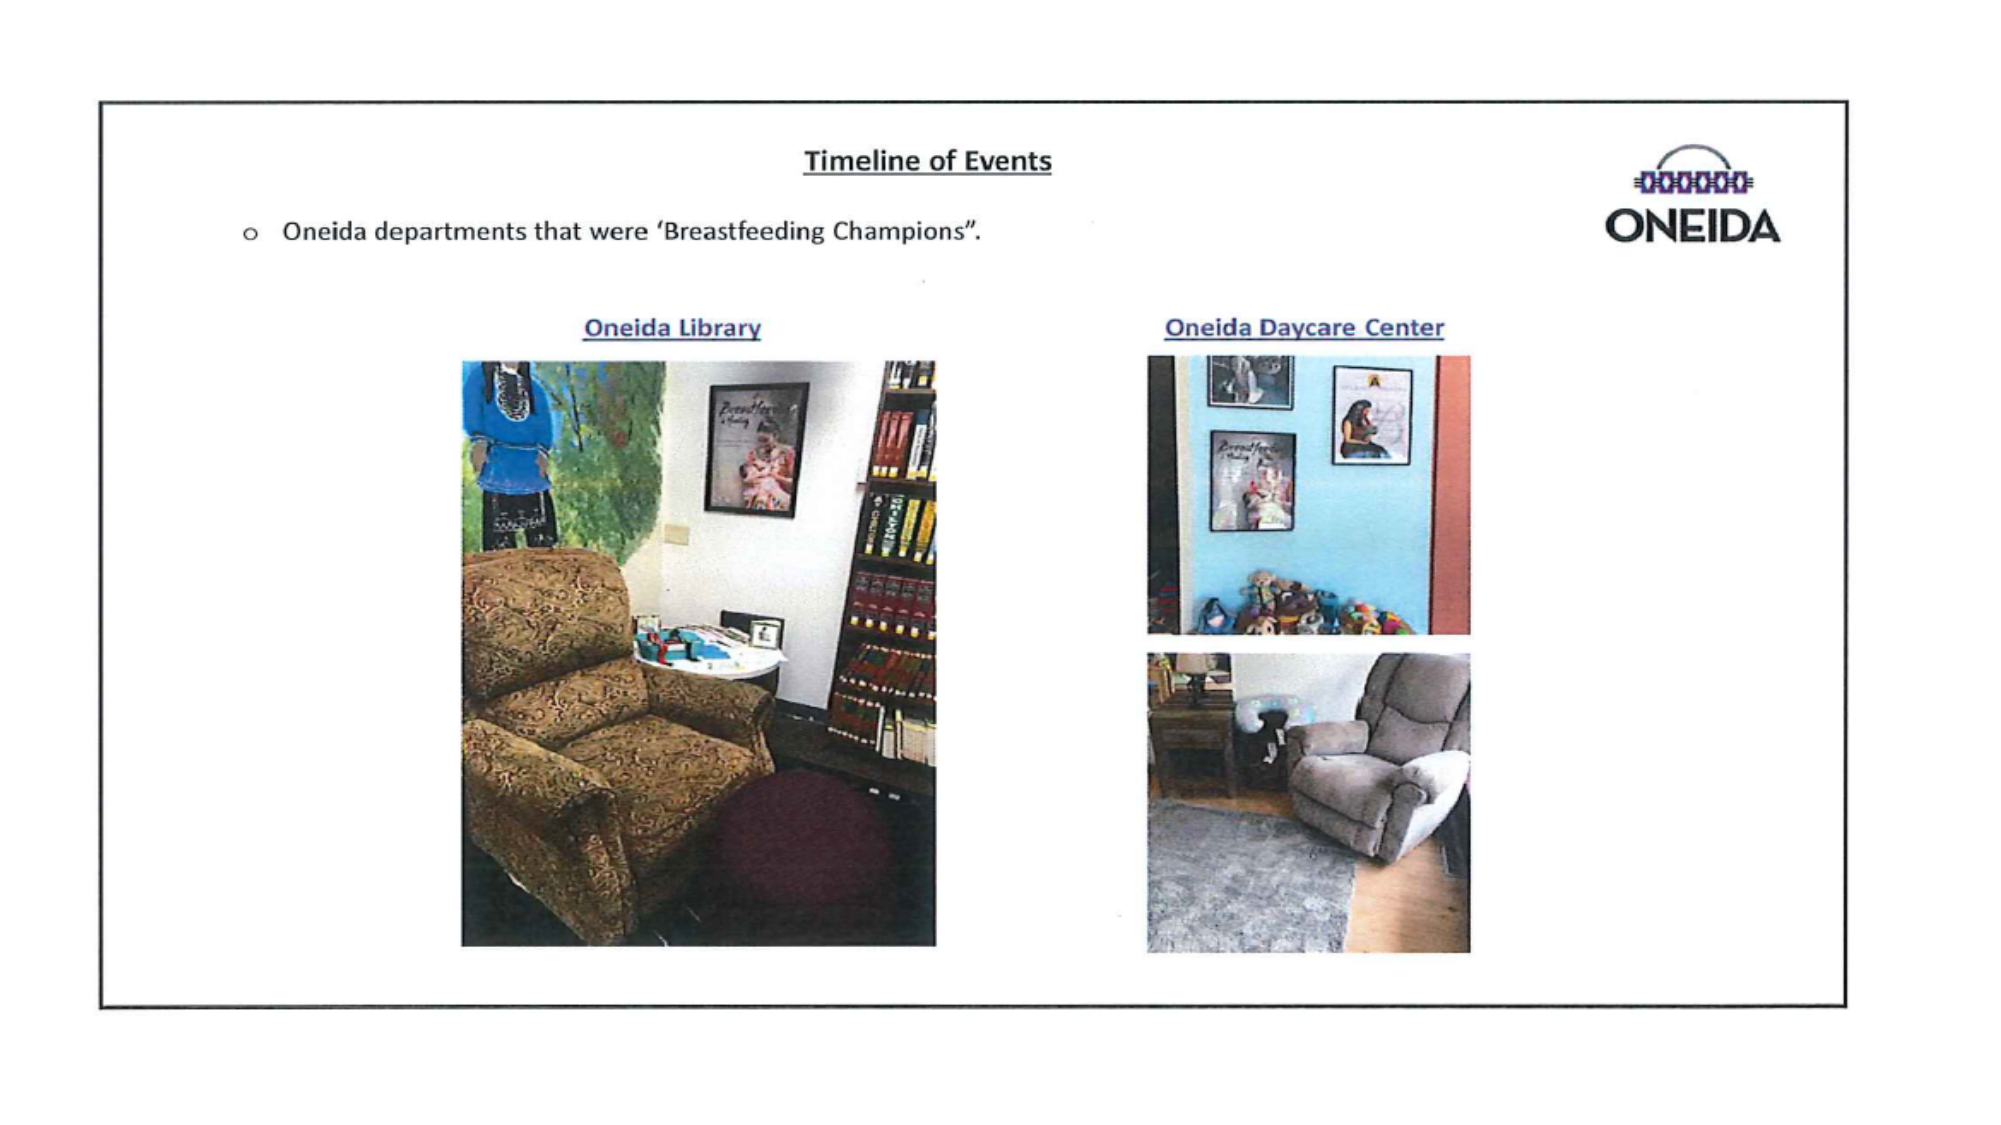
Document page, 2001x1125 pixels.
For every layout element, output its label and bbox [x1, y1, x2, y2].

picture [54, 85, 1892, 1041]
